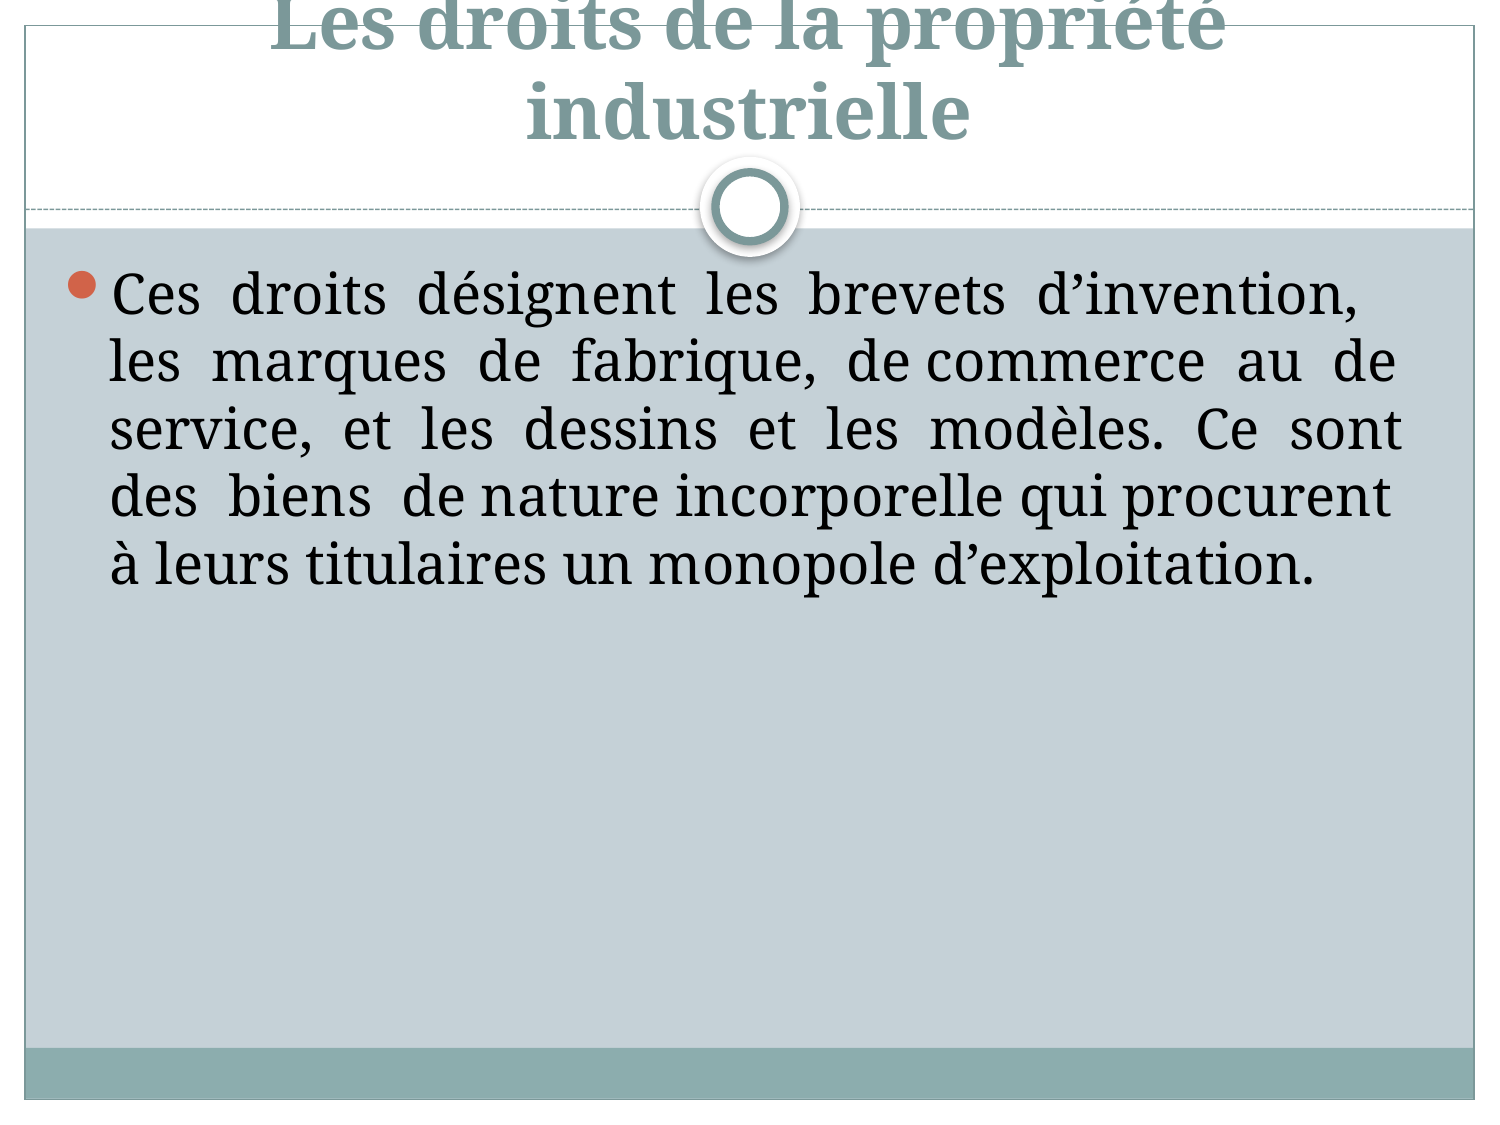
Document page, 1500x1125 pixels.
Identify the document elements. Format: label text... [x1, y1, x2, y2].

title Les droits de la propriété industrielle [49, 37, 1450, 162]
list Ces droits désignent les brevets d’invention, les marques de fabrique, de commerce au de service, et les dessins et les modèles. Ce sont des biens de nature incorporelle qui procurent à leurs titulaires un monopole d’exploitation. [49, 250, 1445, 1001]
